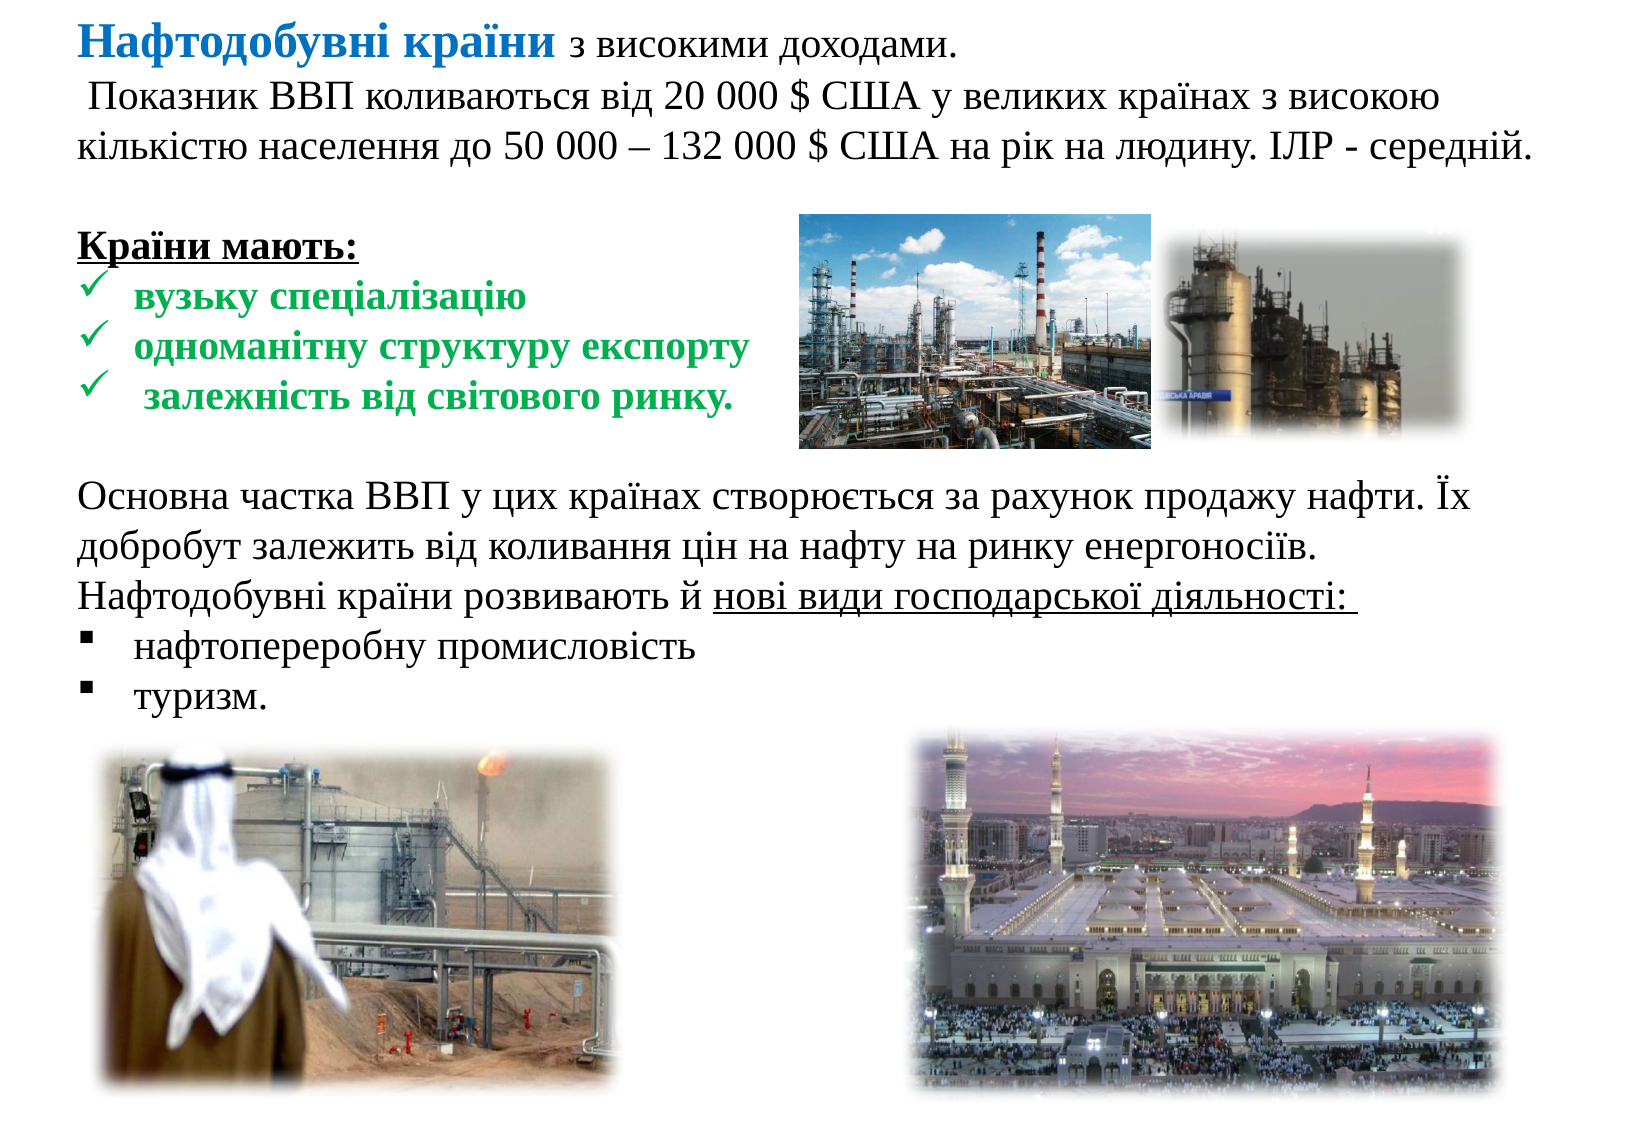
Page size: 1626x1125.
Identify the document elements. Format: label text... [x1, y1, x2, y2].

text_box Нафтодобувні країни з високими доходами. Показник ВВП коливаються від 20 000 $ США у великих країнах з високою кількістю населення до 50 000 – 132 000 $ США на рік на людину. ІЛР - середній. Країни мають: вузьку спеціалізацію одноманітну структуру експорту залежність від світового ринку. Основна частка ВВП у цих країнах створюється за рахунок продажу нафти. Їх добробут залежить від коливання цін на нафту на ринку енергоносіїв. Нафтодобувні країни розвивають й нові види господарської діяльності: нафтопереробну промисловість туризм. [62, 0, 1563, 725]
picture [899, 722, 1510, 1104]
picture [799, 214, 1478, 450]
picture [87, 740, 626, 1100]
